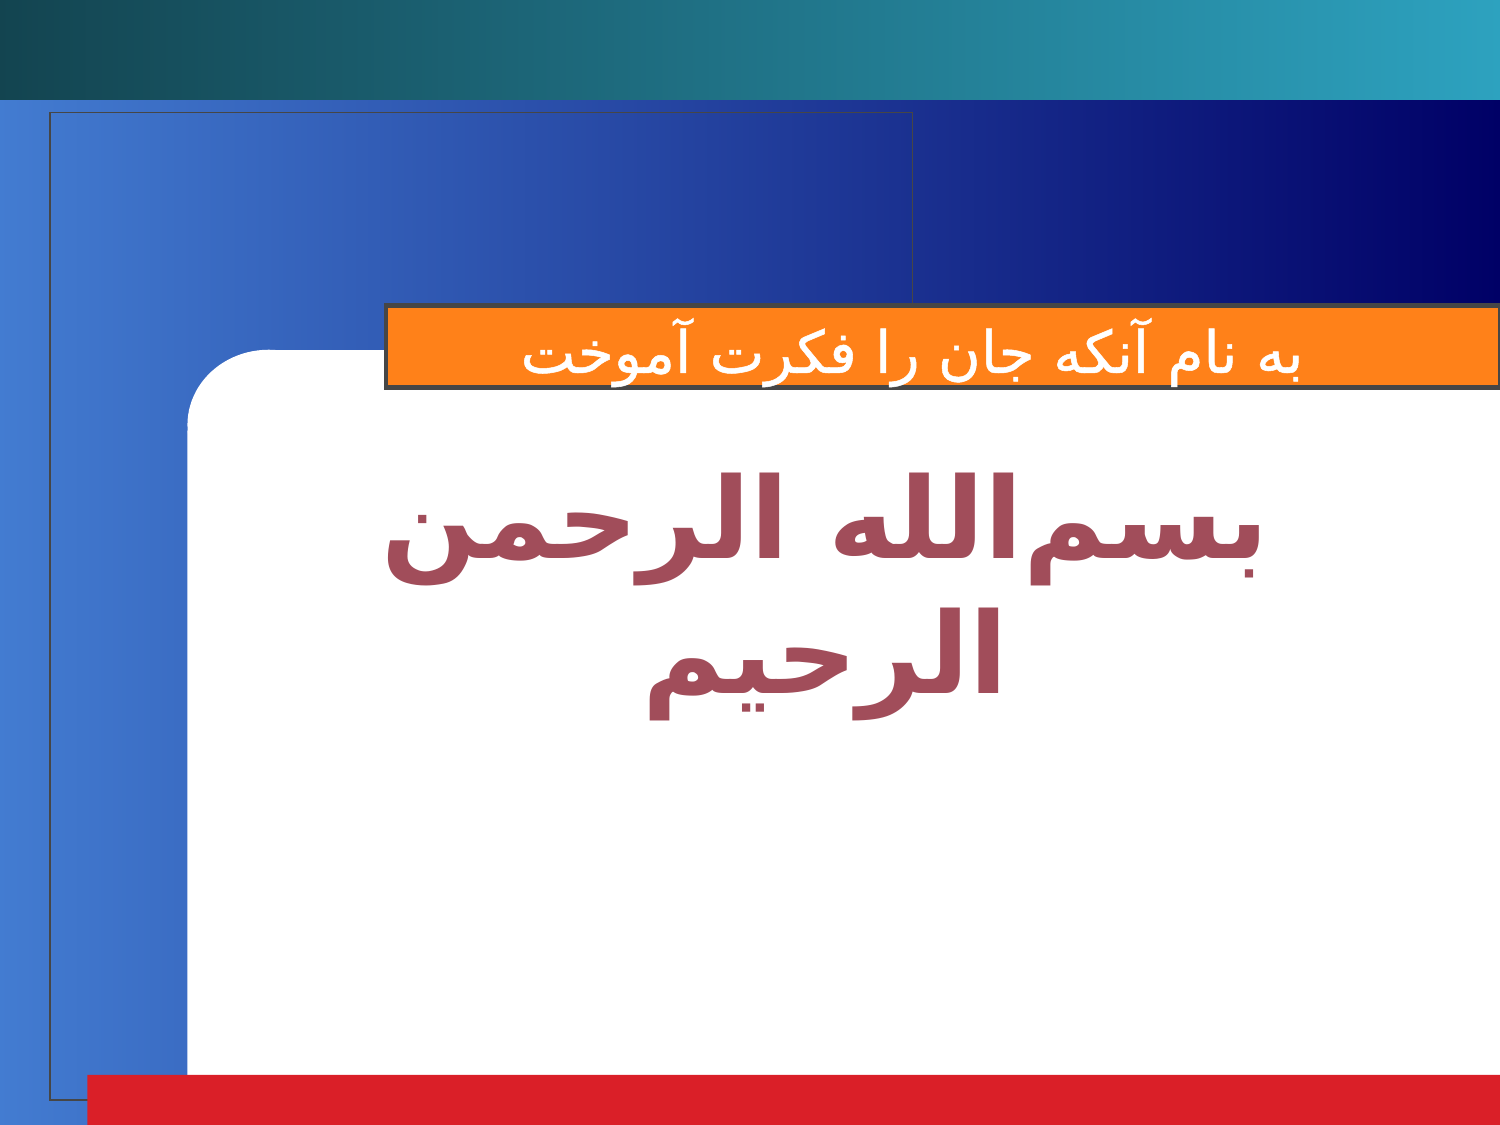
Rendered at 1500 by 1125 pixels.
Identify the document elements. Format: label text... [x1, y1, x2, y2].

title بسم‌الله الرحمن الرحیم [262, 524, 1388, 638]
subtitle به نام آنکه جان را فکرت آموخت [387, 306, 1438, 383]
